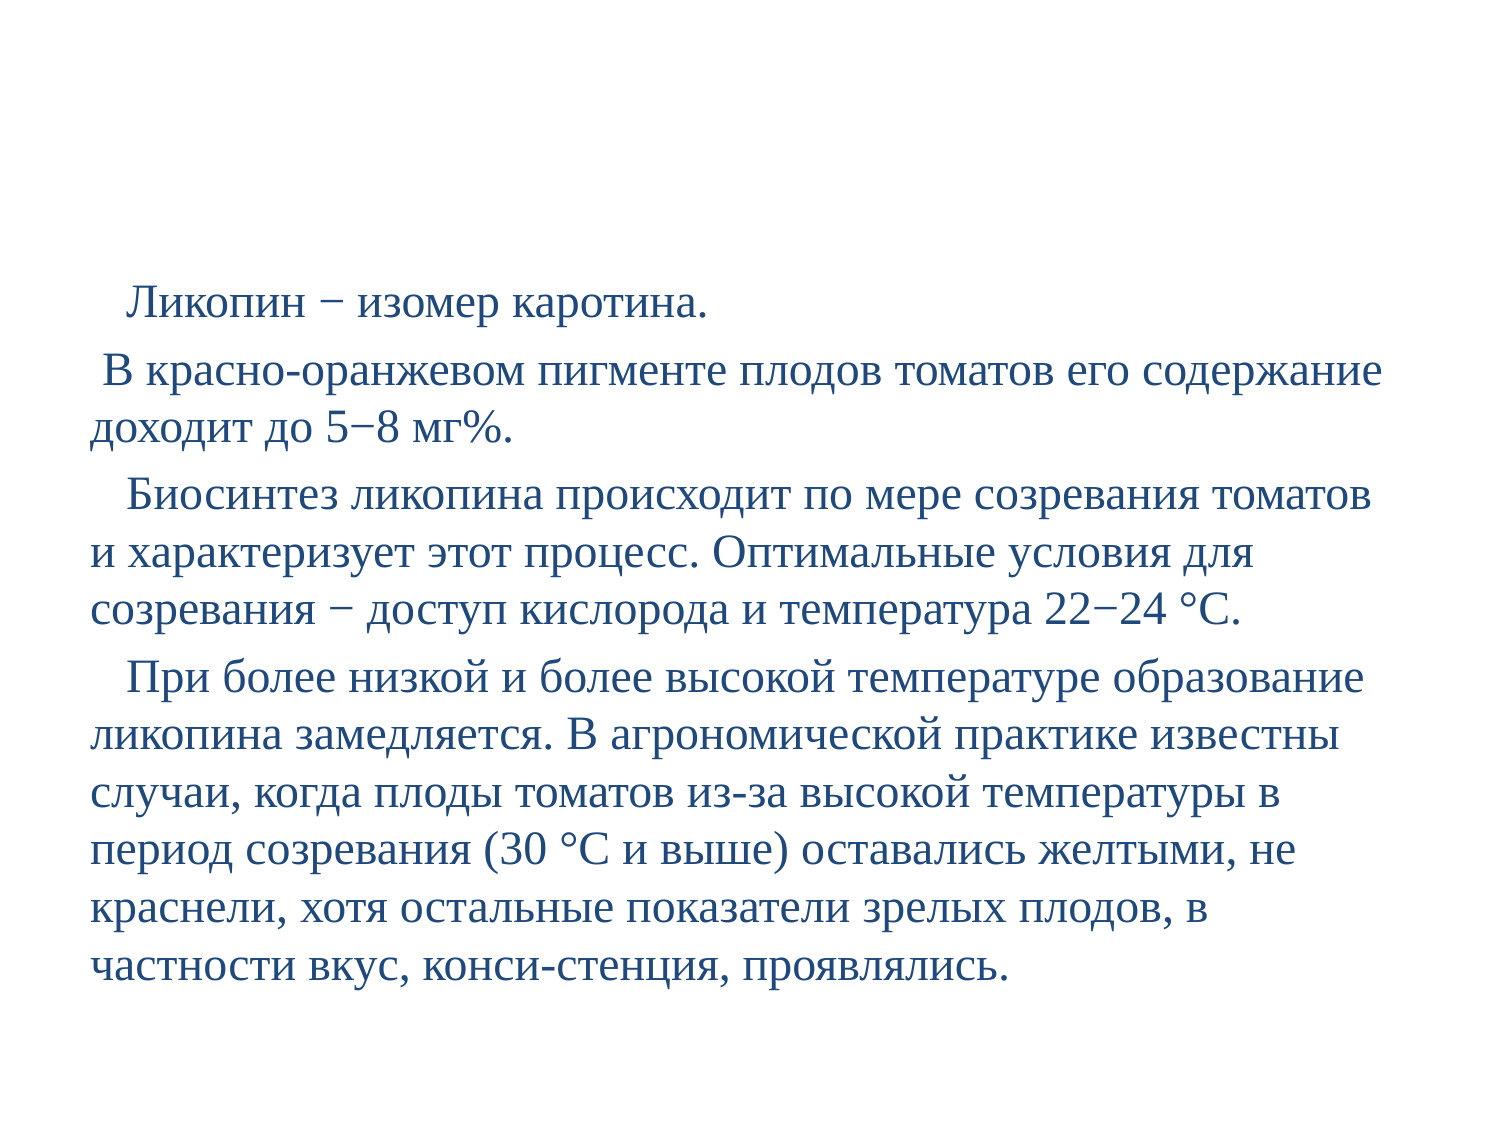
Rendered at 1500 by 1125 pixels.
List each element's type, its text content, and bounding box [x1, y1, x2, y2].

list Ликопин − изомер каротина. В красно-оранжевом пигменте плодов томатов его содержание доходит до 5−8 мг%. Биосинтез ликопина происходит по мере созревания томатов и характеризует этот процесс. Оптимальные условия для созревания − доступ кислорода и температура 22−24 °С. При более низкой и более высокой температуре образование ликопина замедляется. В агрономической практике известны случаи, когда плоды томатов из-за высокой температуры в период созревания (30 °С и выше) оставались желтыми, не краснели, хотя остальные показатели зрелых плодов, в частности вкус, конси-стенция, проявлялись. [75, 262, 1425, 1005]
